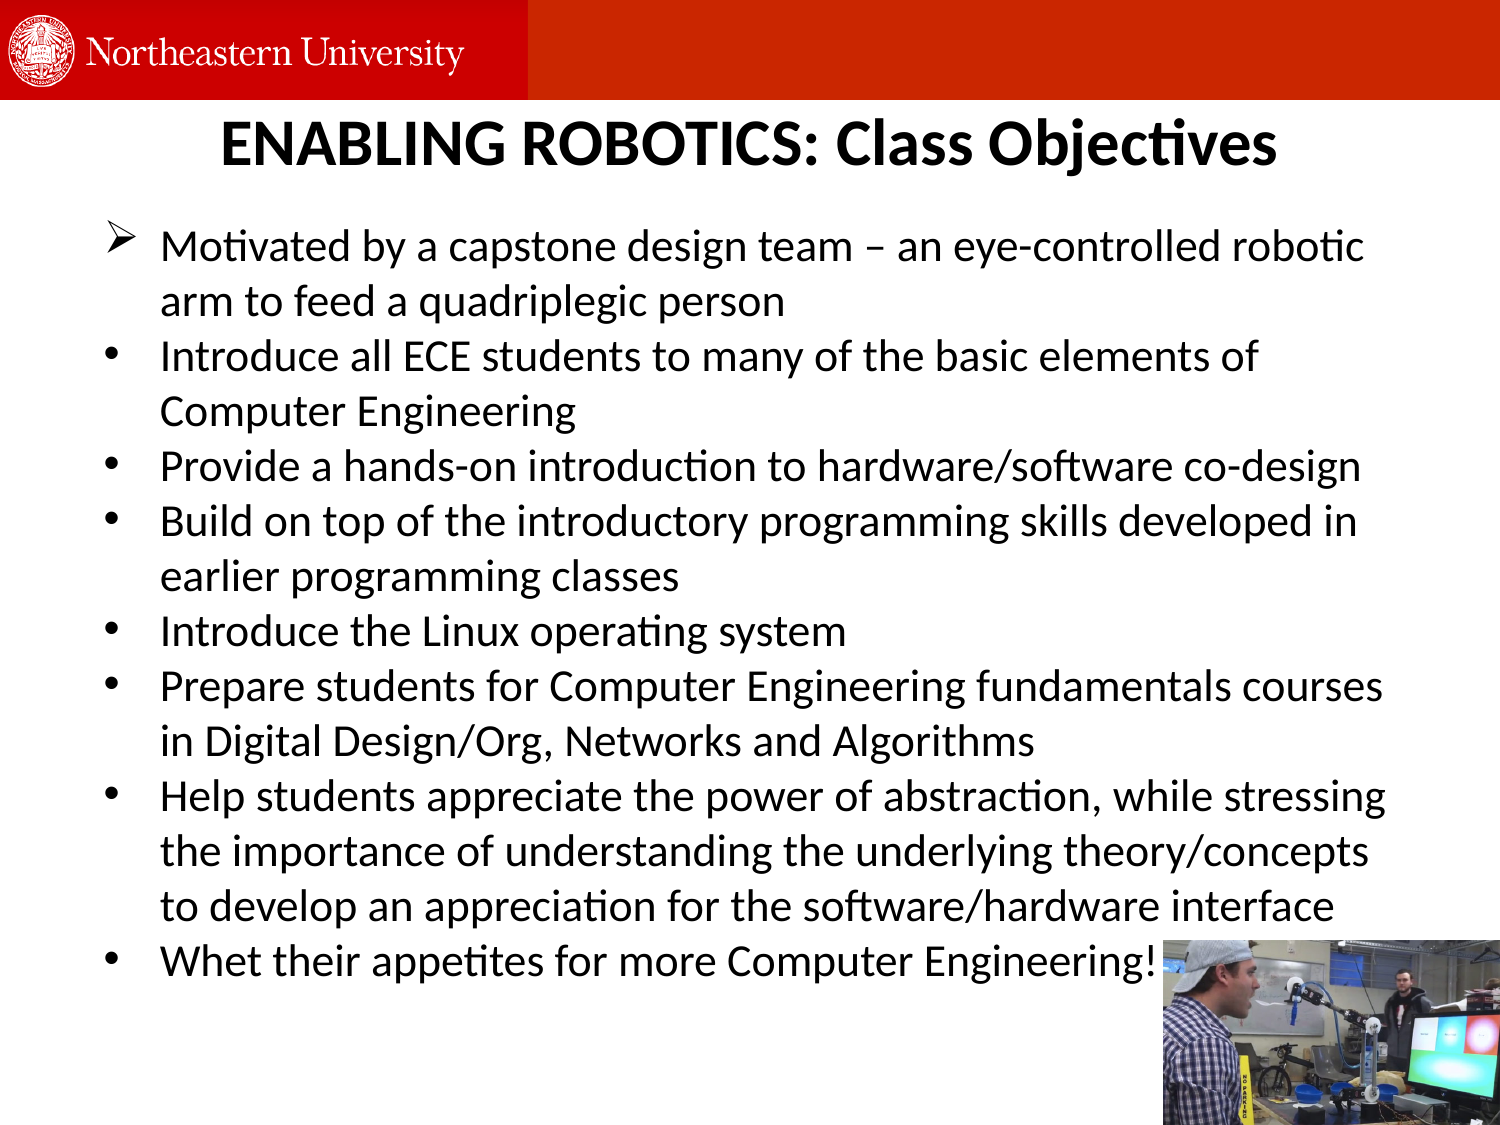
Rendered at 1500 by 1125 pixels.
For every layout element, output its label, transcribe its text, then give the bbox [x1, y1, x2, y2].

picture [1163, 940, 1500, 1125]
picture [0, 0, 527, 100]
title ENABLING ROBOTICS: Class Objectives [74, 44, 1426, 233]
list Motivated by a capstone design team – an eye-controlled robotic arm to feed a quadriplegic person Introduce all ECE students to many of the basic elements of Computer Engineering Provide a hands-on introduction to hardware/software co-design Build on top of the introductory programming skills developed in earlier programming classes Introduce the Linux operating system Prepare students for Computer Engineering fundamentals courses in Digital Design/Org, Networks and Algorithms Help students appreciate the power of abstraction, while stressing the importance of understanding the underlying theory/concepts to develop an appreciation for the software/hardware interface Whet their appetites for more Computer Engineering! [88, 207, 1411, 959]
